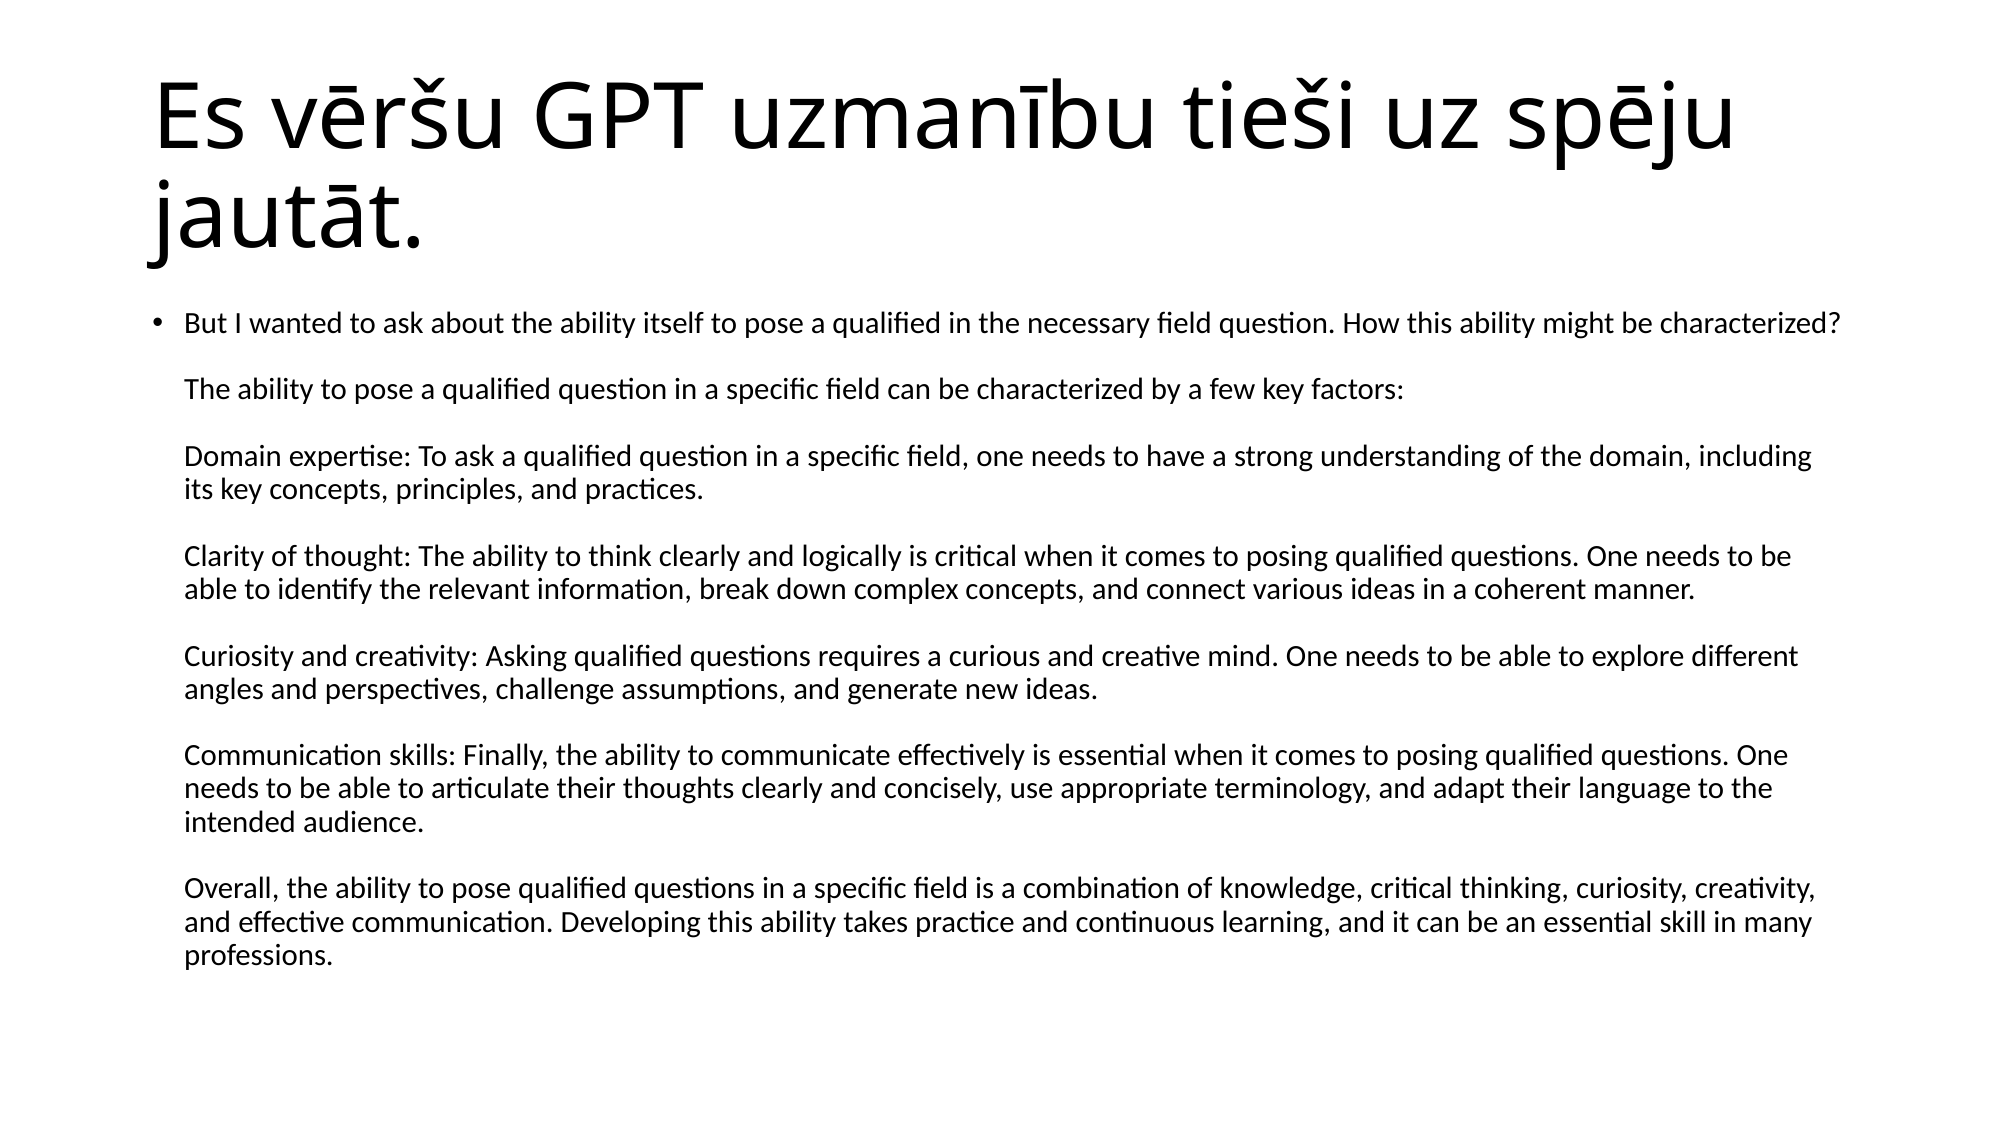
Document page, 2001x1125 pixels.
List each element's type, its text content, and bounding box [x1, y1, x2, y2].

list But I wanted to ask about the ability itself to pose a qualified in the necessary field question. How this ability might be characterized? The ability to pose a qualified question in a specific field can be characterized by a few key factors: Domain expertise: To ask a qualified question in a specific field, one needs to have a strong understanding of the domain, including its key concepts, principles, and practices. Clarity of thought: The ability to think clearly and logically is critical when it comes to posing qualified questions. One needs to be able to identify the relevant information, break down complex concepts, and connect various ideas in a coherent manner. Curiosity and creativity: Asking qualified questions requires a curious and creative mind. One needs to be able to explore different angles and perspectives, challenge assumptions, and generate new ideas. Communication skills: Finally, the ability to communicate effectively is essential when it comes to posing qualified questions. One needs to be able to articulate their thoughts clearly and concisely, use appropriate terminology, and adapt their language to the intended audience. Overall, the ability to pose qualified questions in a specific field is a combination of knowledge, critical thinking, curiosity, creativity, and effective communication. Developing this ability takes practice and continuous learning, and it can be an essential skill in many professions. [137, 299, 1863, 1014]
title Es vēršu GPT uzmanību tieši uz spēju jautāt. [137, 59, 1863, 278]
